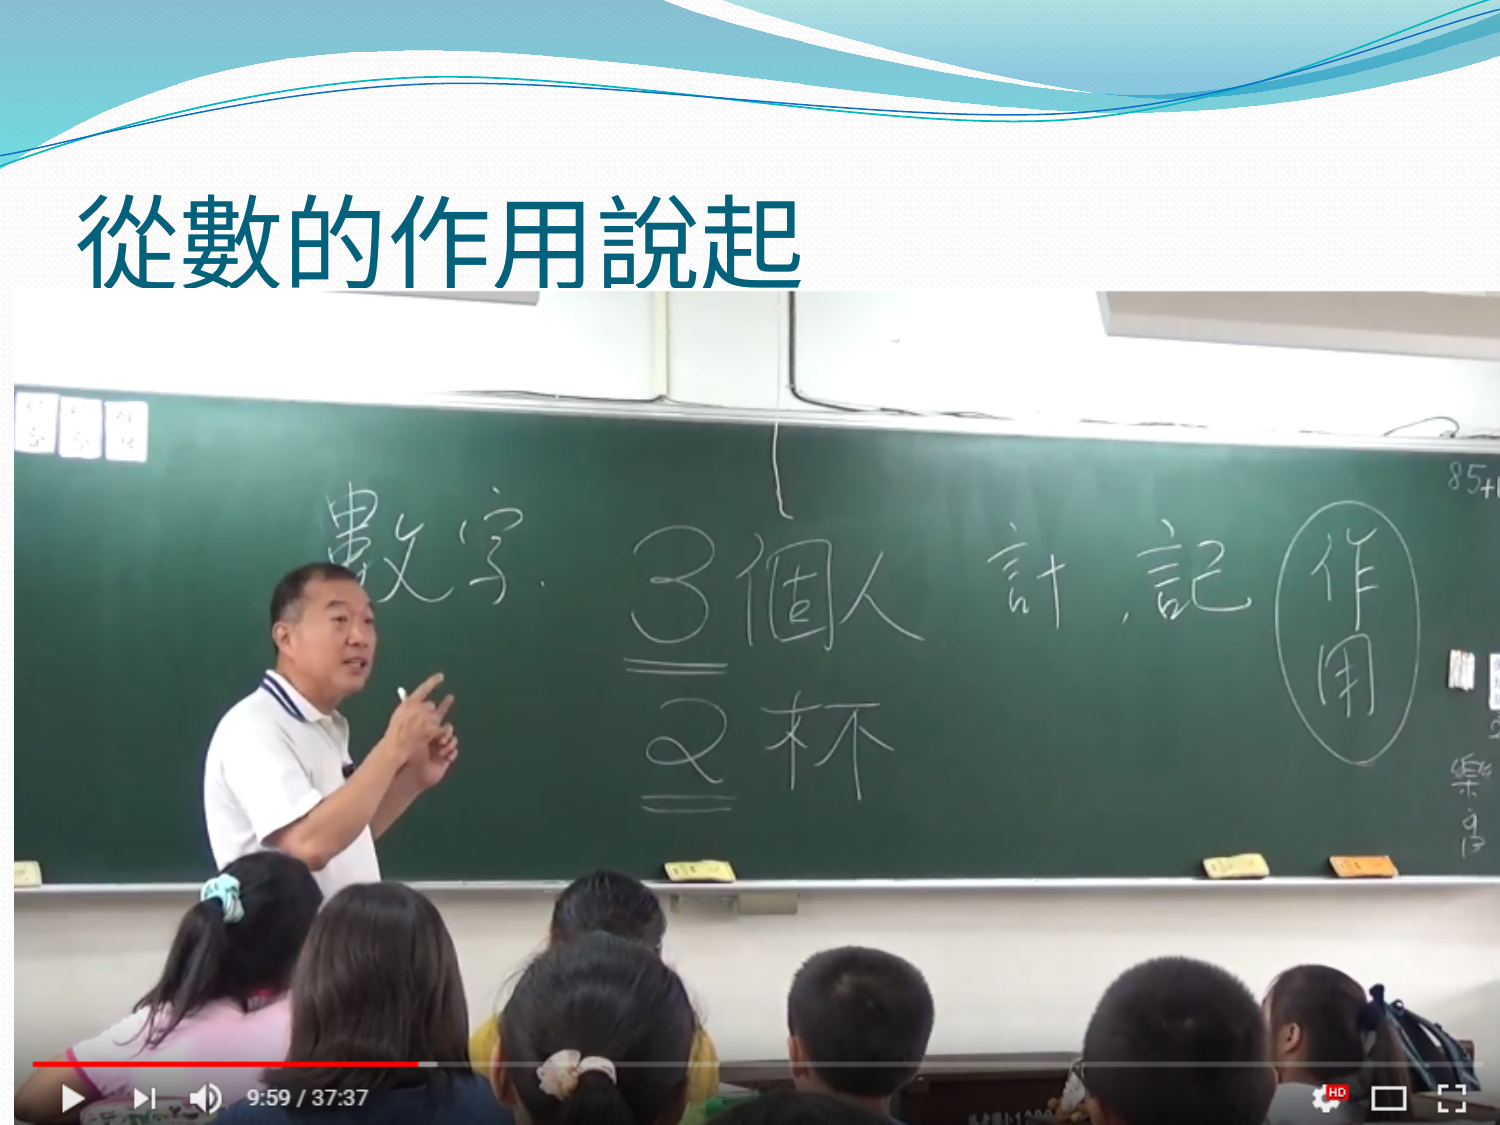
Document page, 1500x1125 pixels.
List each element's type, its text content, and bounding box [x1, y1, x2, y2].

title 從數的作用說起 [75, 115, 1425, 287]
picture [13, 287, 1500, 1125]
